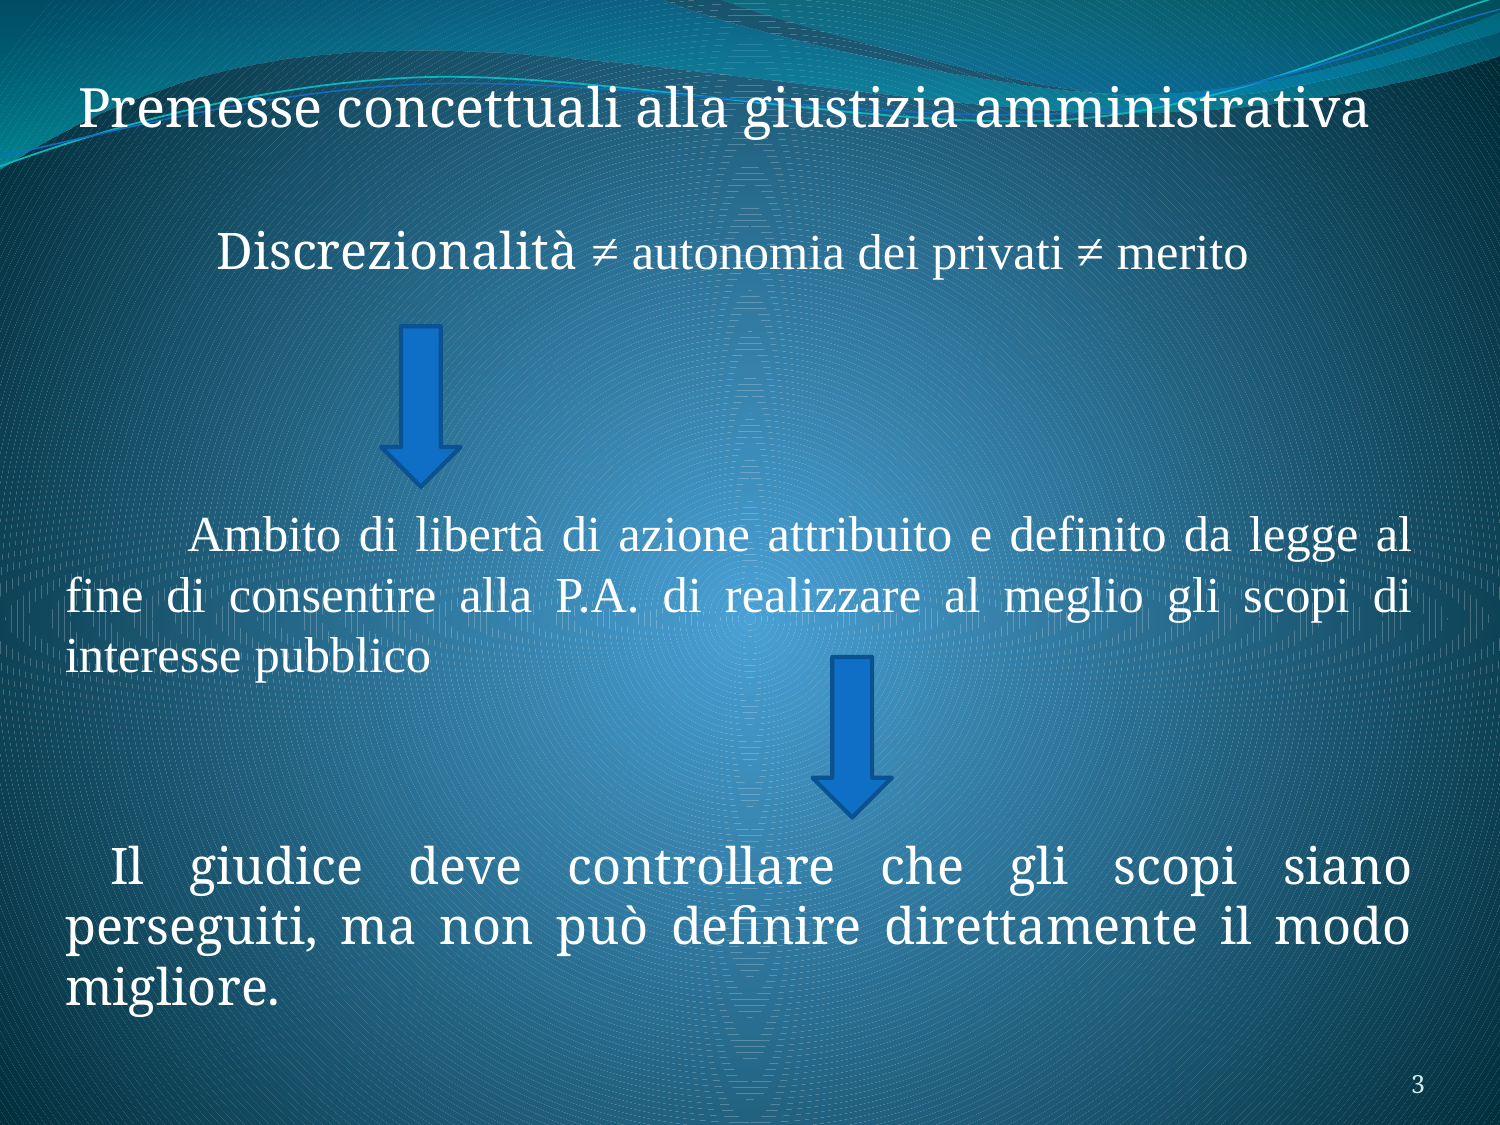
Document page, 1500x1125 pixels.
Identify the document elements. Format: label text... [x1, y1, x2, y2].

slide_number 3 [1299, 1042, 1425, 1103]
text_box [379, 324, 463, 489]
footer [437, 1042, 988, 1103]
text_box [810, 654, 894, 820]
subtitle Premesse concettuali alla giustizia amministrativa Discrezionalità ≠ autonomia dei privati ≠ merito Ambito di libertà di azione attribuito e definito da legge al fine di consentire alla P.A. di realizzare al meglio gli scopi di interesse pubblico Il giudice deve controllare che gli scopi siano perseguiti, ma non può definire direttamente il modo migliore. [64, 66, 1424, 1024]
